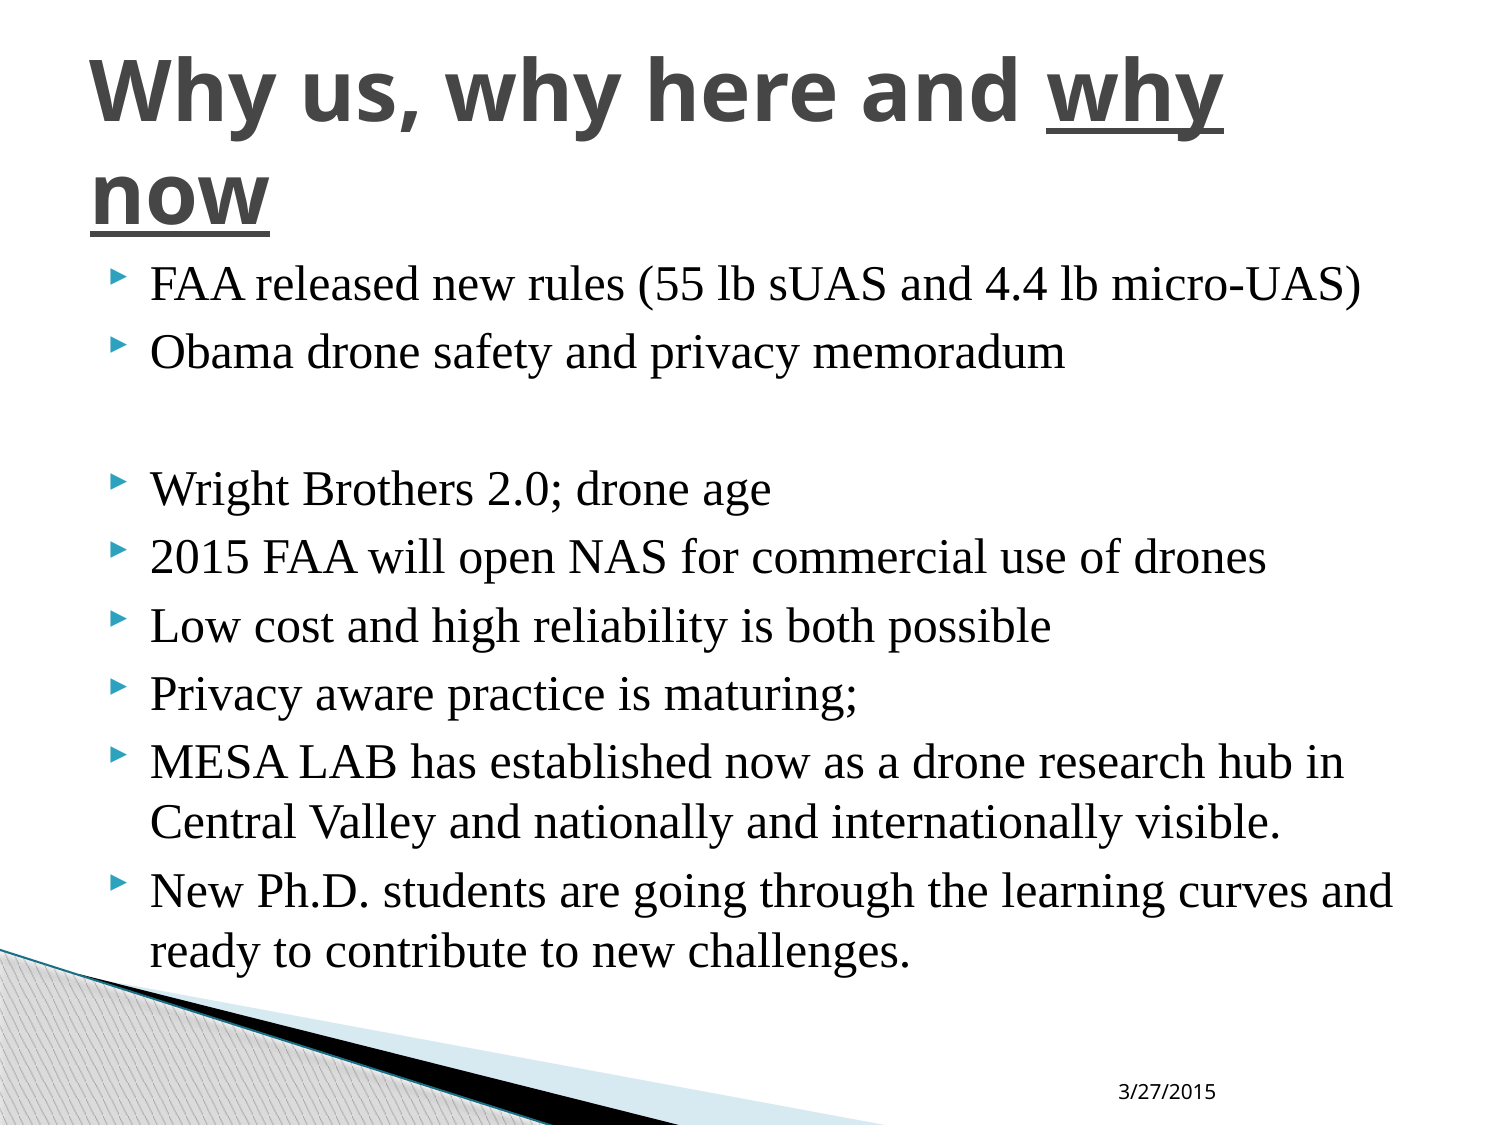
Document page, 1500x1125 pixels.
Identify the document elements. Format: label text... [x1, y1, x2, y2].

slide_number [1103, 1051, 1419, 1112]
list FAA released new rules (55 lb sUAS and 4.4 lb micro-UAS) Obama drone safety and privacy memoradum Wright Brothers 2.0; drone age 2015 FAA will open NAS for commercial use of drones Low cost and high reliability is both possible Privacy aware practice is maturing; MESA LAB has established now as a drone research hub in Central Valley and nationally and internationally visible. New Ph.D. students are going through the learning curves and ready to contribute to new challenges. [75, 243, 1425, 986]
title Why us, why here and why now [75, 45, 1425, 233]
